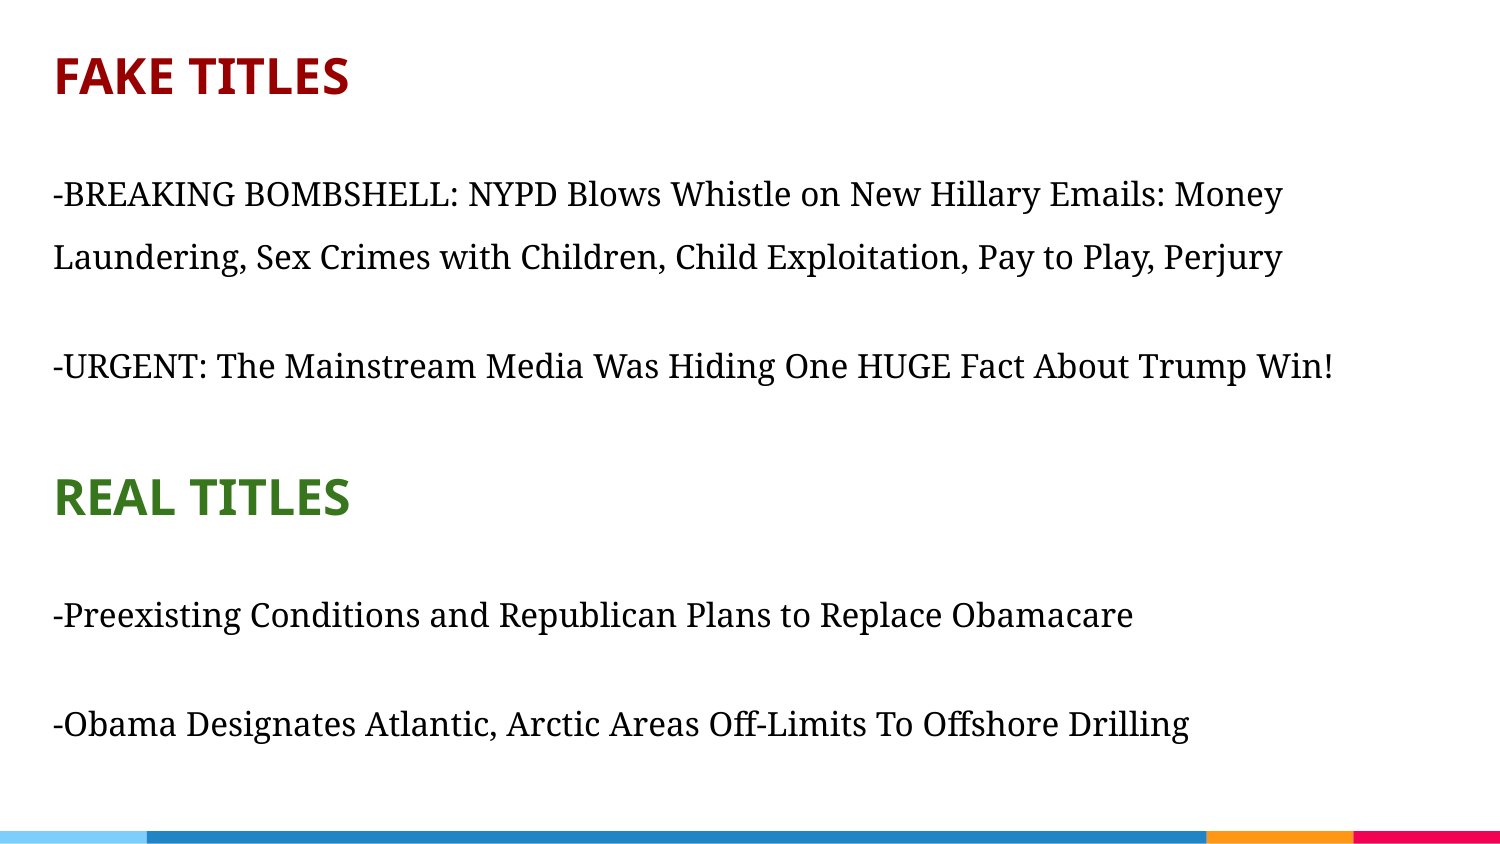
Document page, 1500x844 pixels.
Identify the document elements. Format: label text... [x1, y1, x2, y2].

list FAKE TITLES -BREAKING BOMBSHELL: NYPD Blows Whistle on New Hillary Emails: Money Laundering, Sex Crimes with Children, Child Exploitation, Pay to Play, Perjury -URGENT: The Mainstream Media Was Hiding One HUGE Fact About Trump Win! REAL TITLES -Preexisting Conditions and Republican Plans to Replace Obamacare -Obama Designates Atlantic, Arctic Areas Off-Limits To Offshore Drilling [38, 0, 1465, 771]
